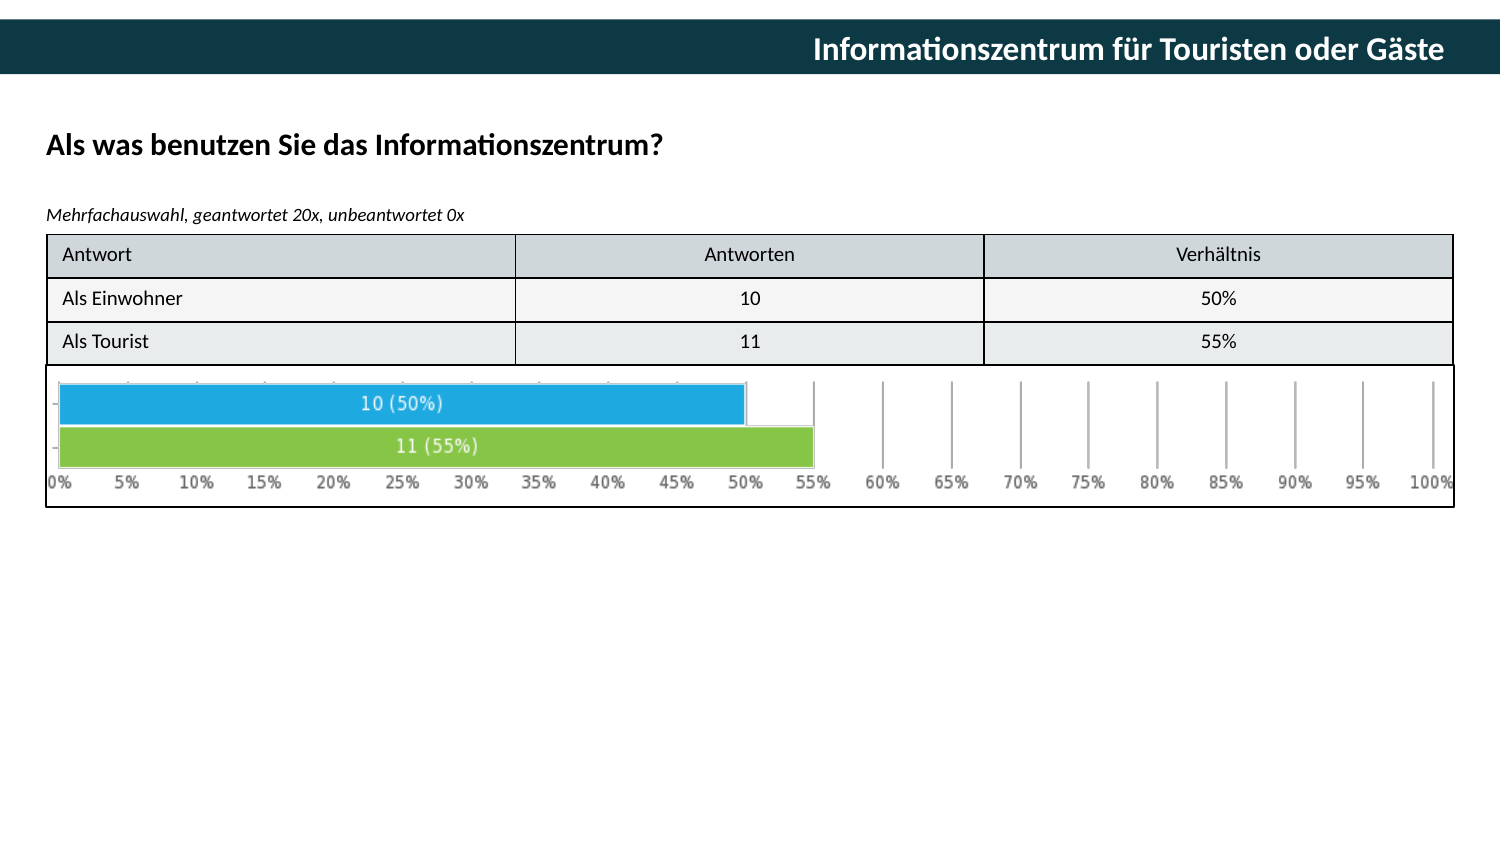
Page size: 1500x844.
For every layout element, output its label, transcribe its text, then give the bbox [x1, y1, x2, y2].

table_cell 11 [516, 323, 983, 364]
table_cell 50% [985, 279, 1452, 321]
table_cell 55% [985, 323, 1452, 364]
text_box Als was benutzen Sie das Informationszentrum? [31, 117, 1469, 170]
table_header Antwort [48, 235, 515, 277]
table_cell 10 [516, 279, 983, 321]
picture [46, 365, 1454, 507]
table_cell Als Tourist [48, 323, 515, 364]
table_header Antworten [516, 235, 983, 277]
text_box Mehrfachauswahl, geantwortet 20x, unbeantwortet 0x [31, 195, 657, 233]
table_header Verhältnis [985, 235, 1452, 277]
table_cell Als Einwohner [48, 279, 515, 321]
